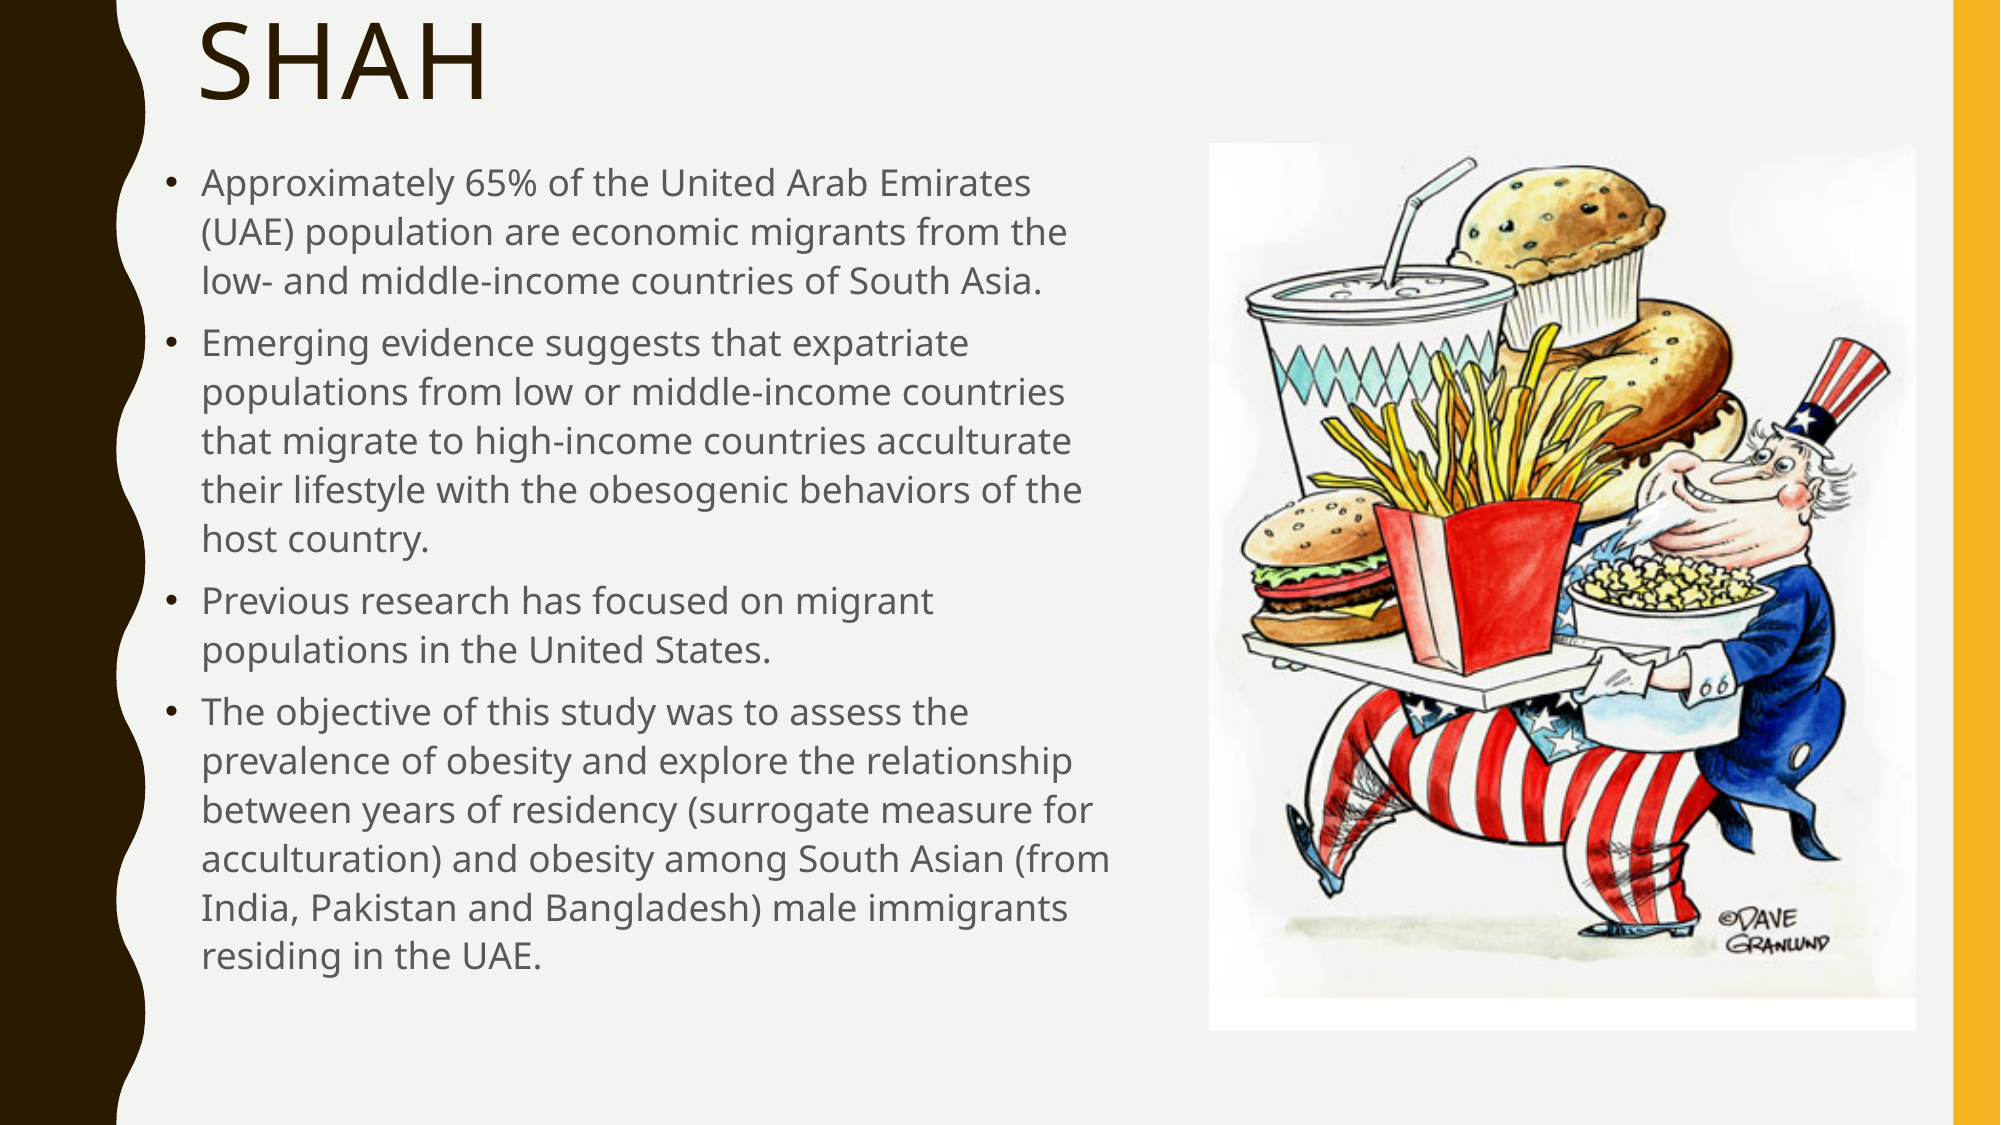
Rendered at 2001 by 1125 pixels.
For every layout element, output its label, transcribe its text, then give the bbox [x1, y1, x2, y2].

list Approximately 65% of the United Arab Emirates (UAE) population are economic migrants from the low- and middle-income countries of South Asia. Emerging evidence suggests that expatriate populations from low or middle-income countries that migrate to high-income countries acculturate their lifestyle with the obesogenic behaviors of the host country. Previous research has focused on migrant populations in the United States. The objective of this study was to assess the prevalence of obesity and explore the relationship between years of residency (surrogate measure for acculturation) and obesity among South Asian (from India, Pakistan and Bangladesh) male immigrants residing in the UAE. [150, 147, 1141, 1000]
picture [1209, 143, 1917, 1031]
title shah [181, 0, 1882, 188]
